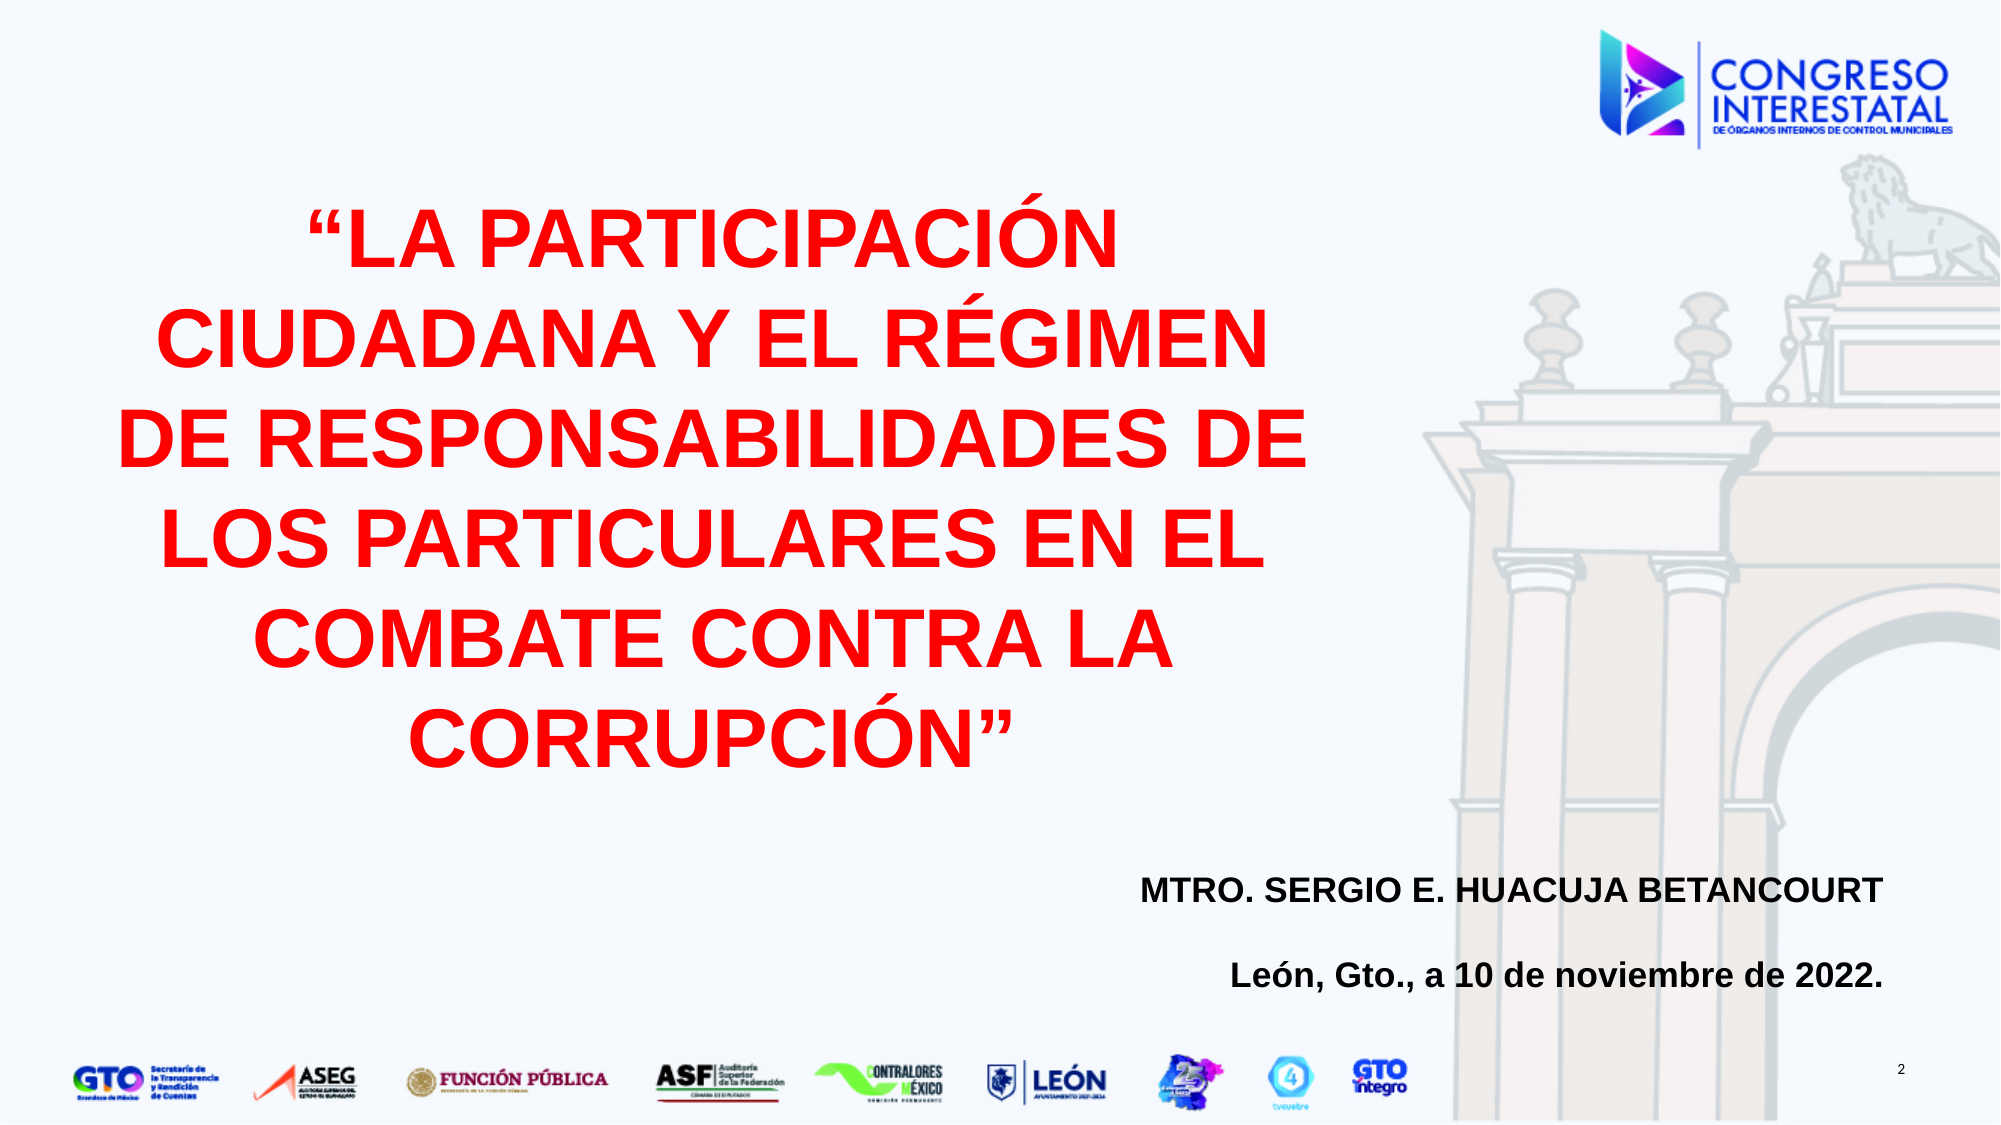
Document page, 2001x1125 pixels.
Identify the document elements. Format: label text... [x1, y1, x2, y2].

text_box “LA PARTICIPACIÓN CIUDADANA Y EL RÉGIMEN DE RESPONSABILIDADES DE LOS PARTICULARES EN EL COMBATE CONTRA LA CORRUPCIÓN” [71, 177, 1355, 792]
text_box MTRO. SERGIO E. HUACUJA BETANCOURT León, Gto., a 10 de noviembre de 2022. [1051, 864, 1900, 1079]
picture [0, 0, 2001, 1125]
text_box 2 [1141, 1051, 1917, 1086]
